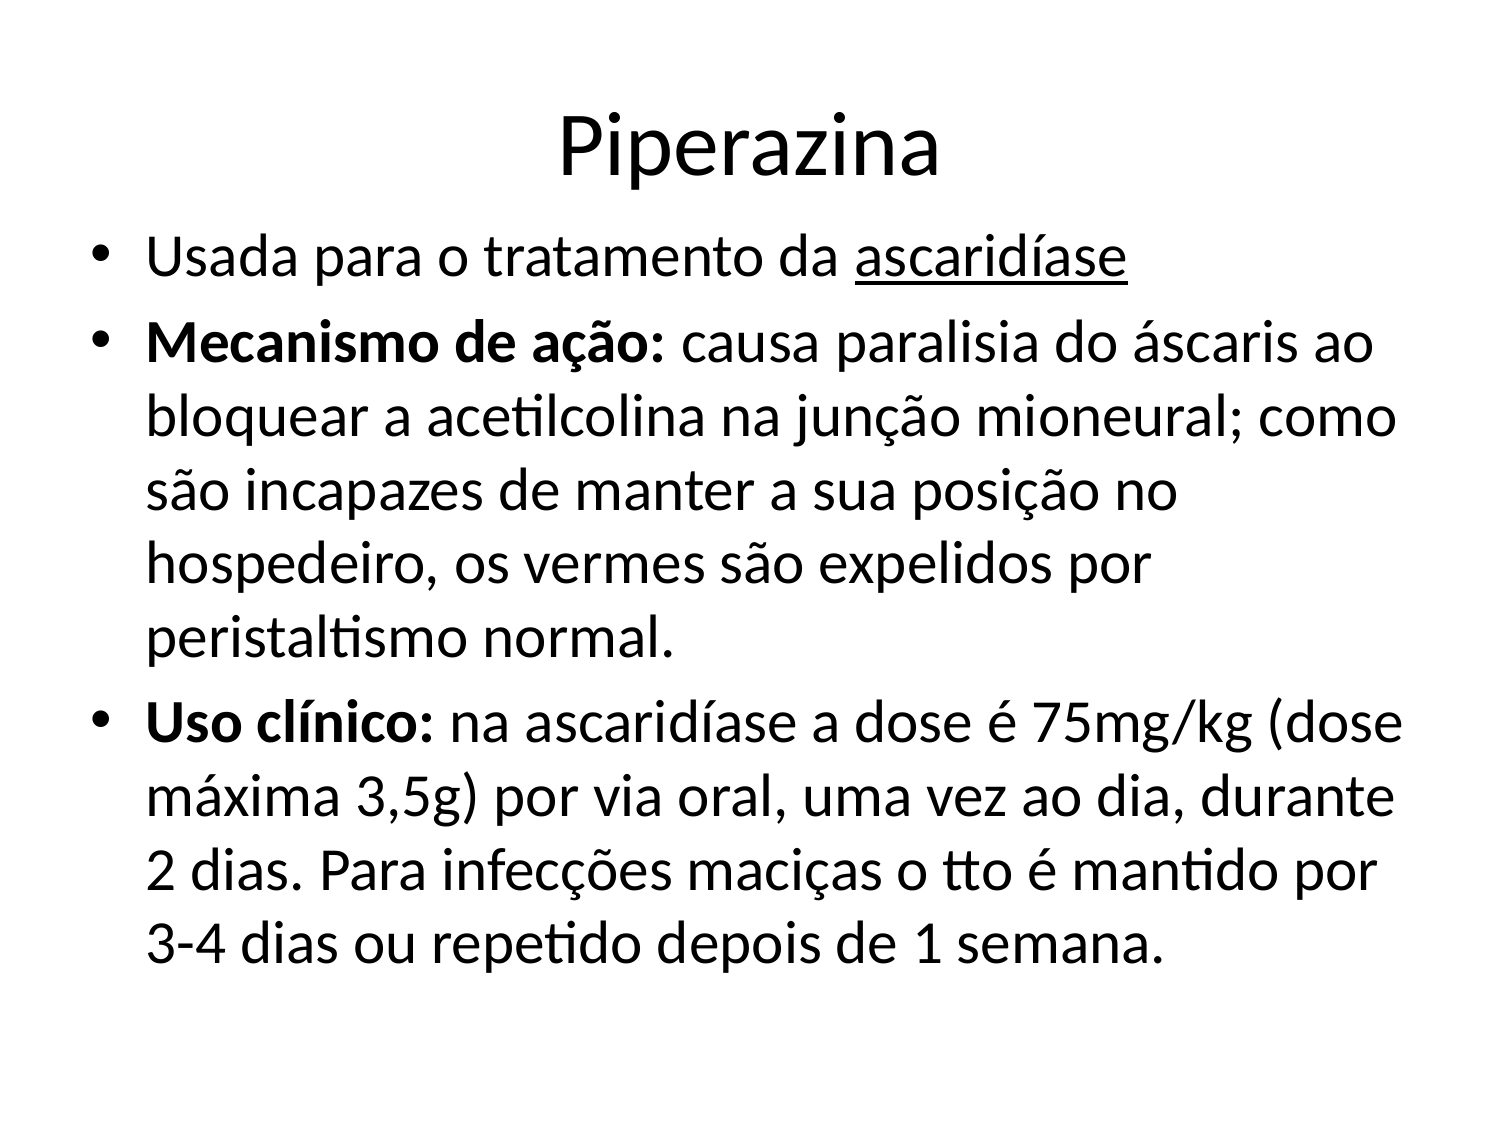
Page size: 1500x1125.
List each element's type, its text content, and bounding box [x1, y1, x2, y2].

list Usada para o tratamento da ascaridíase Mecanismo de ação: causa paralisia do áscaris ao bloquear a acetilcolina na junção mioneural; como são incapazes de manter a sua posição no hospedeiro, os vermes são expelidos por peristaltismo normal. Uso clínico: na ascaridíase a dose é 75mg/kg (dose máxima 3,5g) por via oral, uma vez ao dia, durante 2 dias. Para infecções maciças o tto é mantido por 3-4 dias ou repetido depois de 1 semana. [75, 208, 1425, 1005]
title Piperazina [75, 45, 1425, 208]
